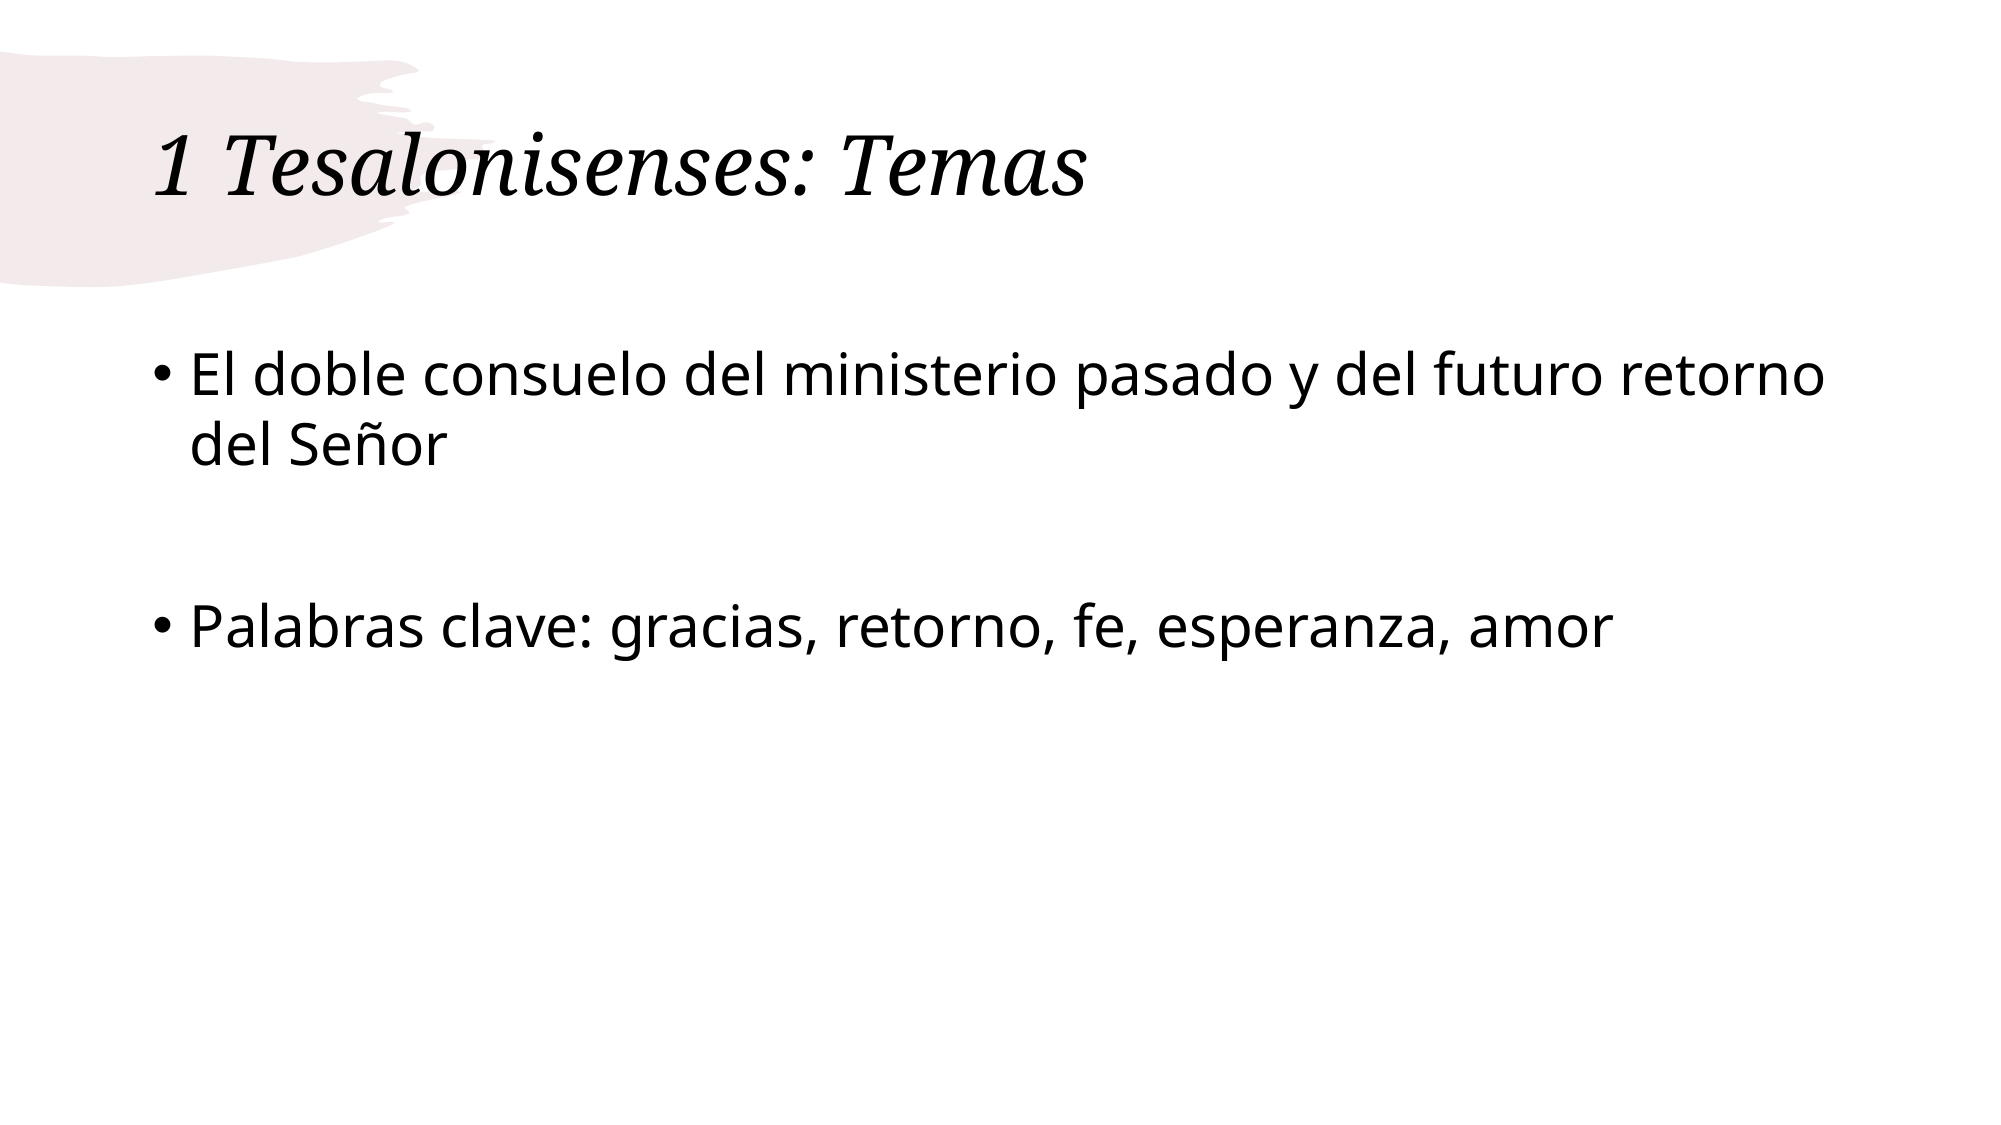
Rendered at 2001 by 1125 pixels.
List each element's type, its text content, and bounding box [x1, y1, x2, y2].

title 1 Tesalonisenses: Temas [137, 59, 1863, 278]
list El doble consuelo del ministerio pasado y del futuro retorno del Señor Palabras clave: gracias, retorno, fe, esperanza, amor [137, 329, 1863, 1013]
